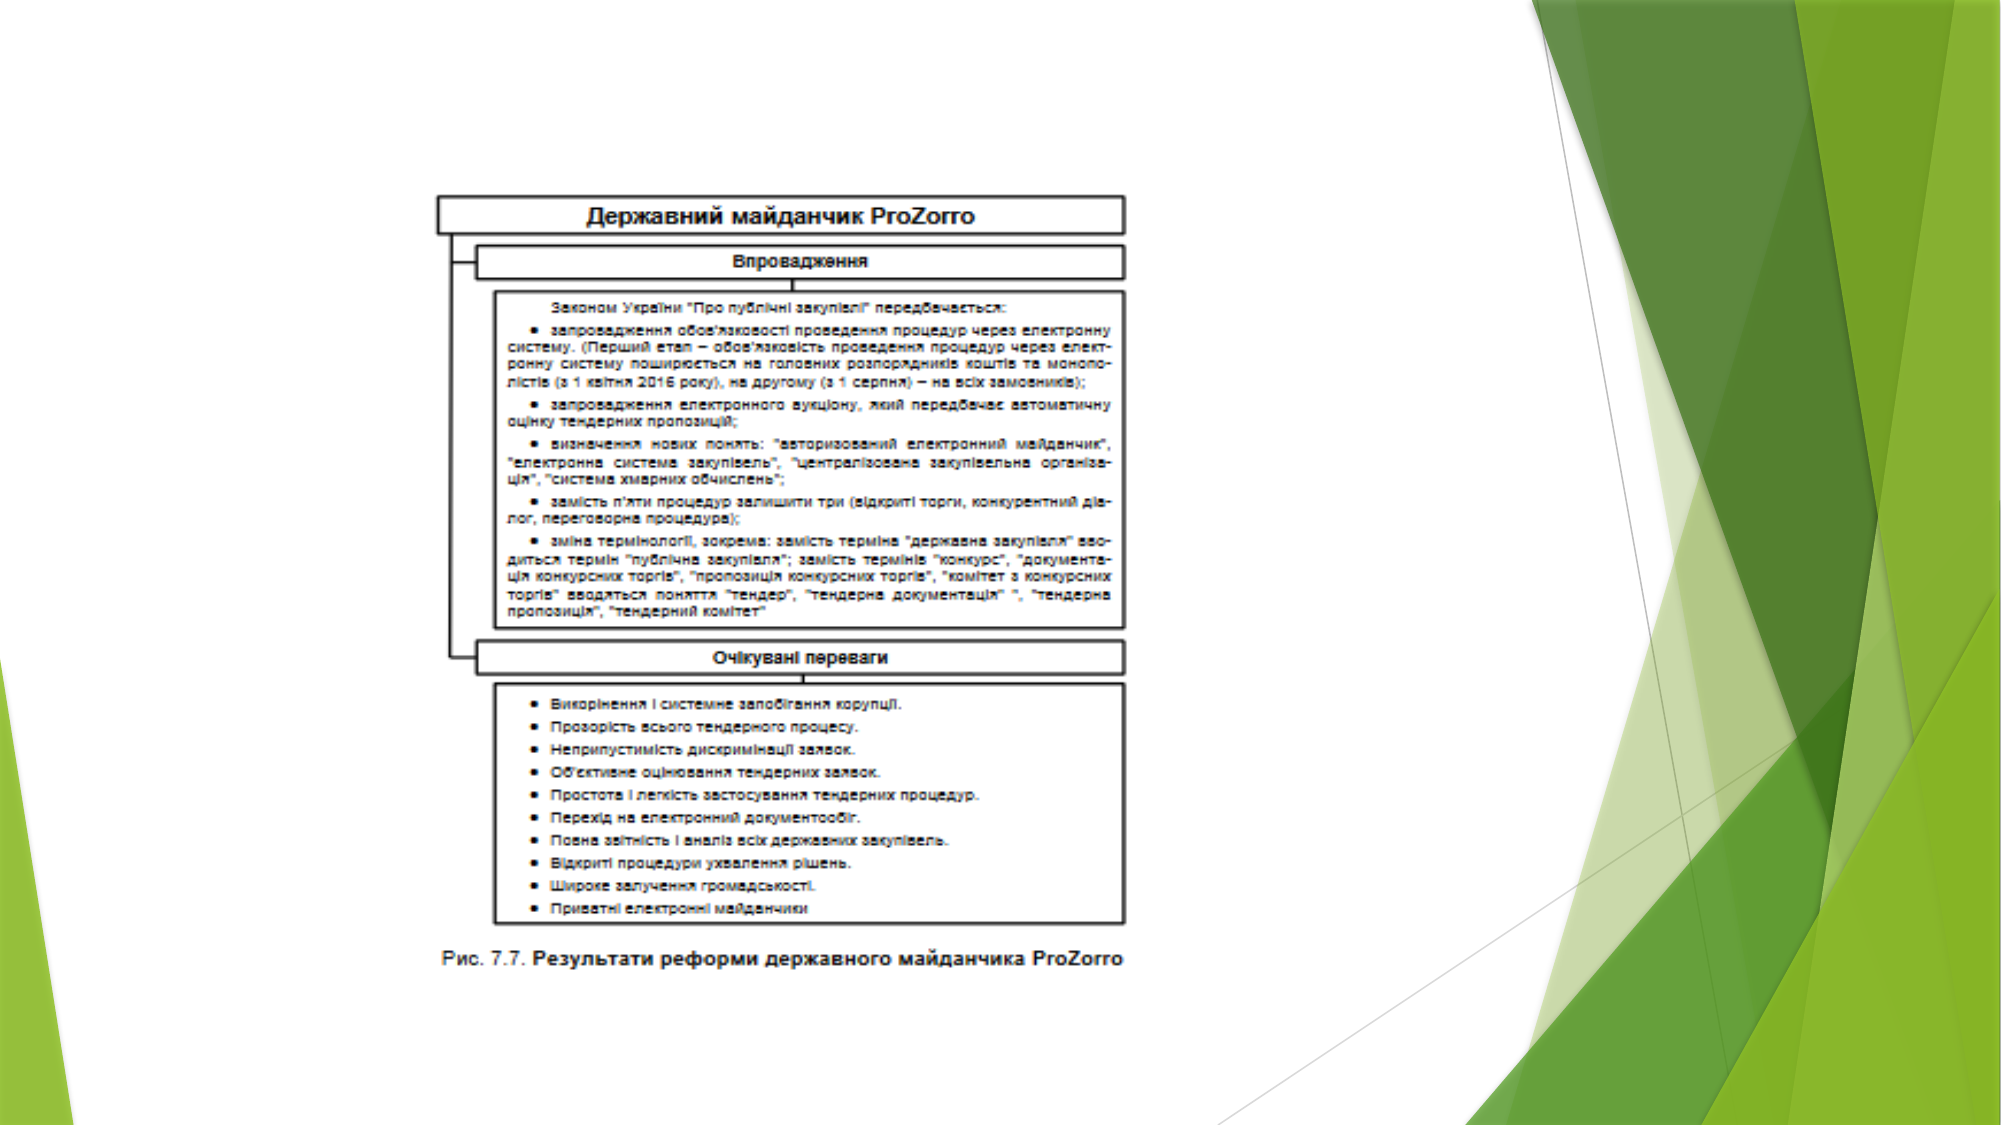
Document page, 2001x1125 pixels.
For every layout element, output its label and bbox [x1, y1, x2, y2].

list [416, 176, 1143, 976]
